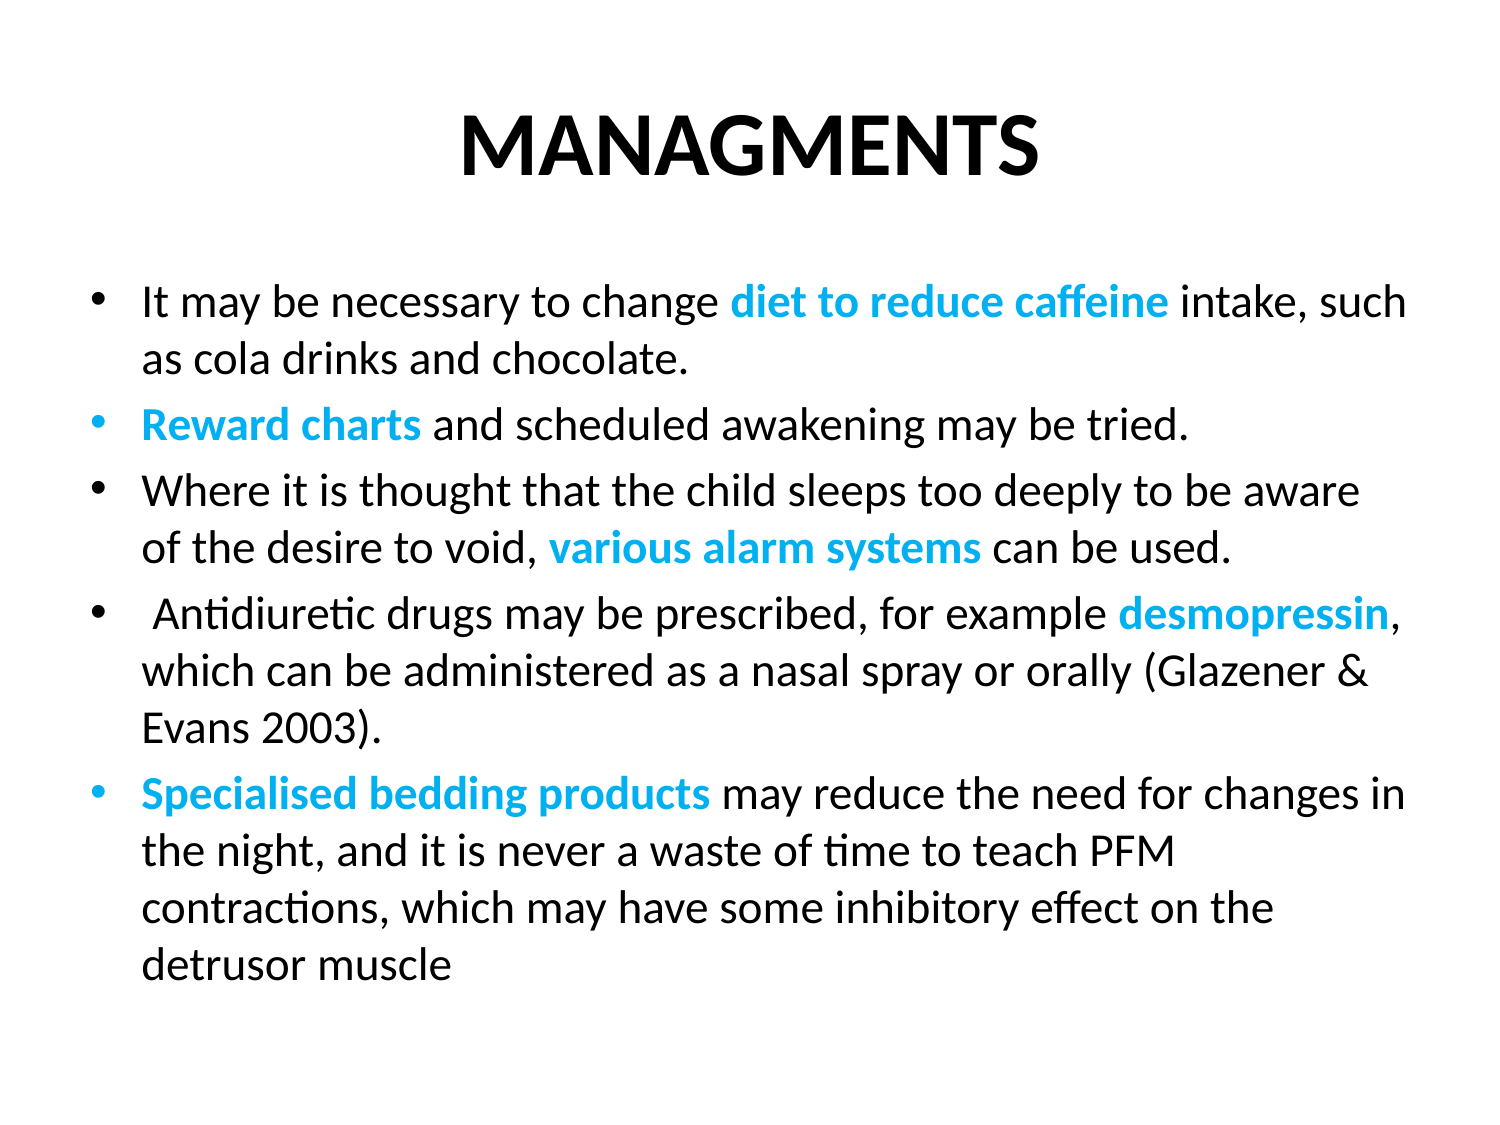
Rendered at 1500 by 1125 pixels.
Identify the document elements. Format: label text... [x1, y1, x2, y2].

list It may be necessary to change diet to reduce caffeine intake, such as cola drinks and chocolate. Reward charts and scheduled awakening may be tried. Where it is thought that the child sleeps too deeply to be aware of the desire to void, various alarm systems can be used. Antidiuretic drugs may be prescribed, for example desmopressin, which can be administered as a nasal spray or orally (Glazener & Evans 2003). Specialised bedding products may reduce the need for changes in the night, and it is never a waste of time to teach PFM contractions, which may have some inhibitory effect on the detrusor muscle [75, 262, 1425, 1005]
title MANAGMENTS [75, 45, 1425, 233]
